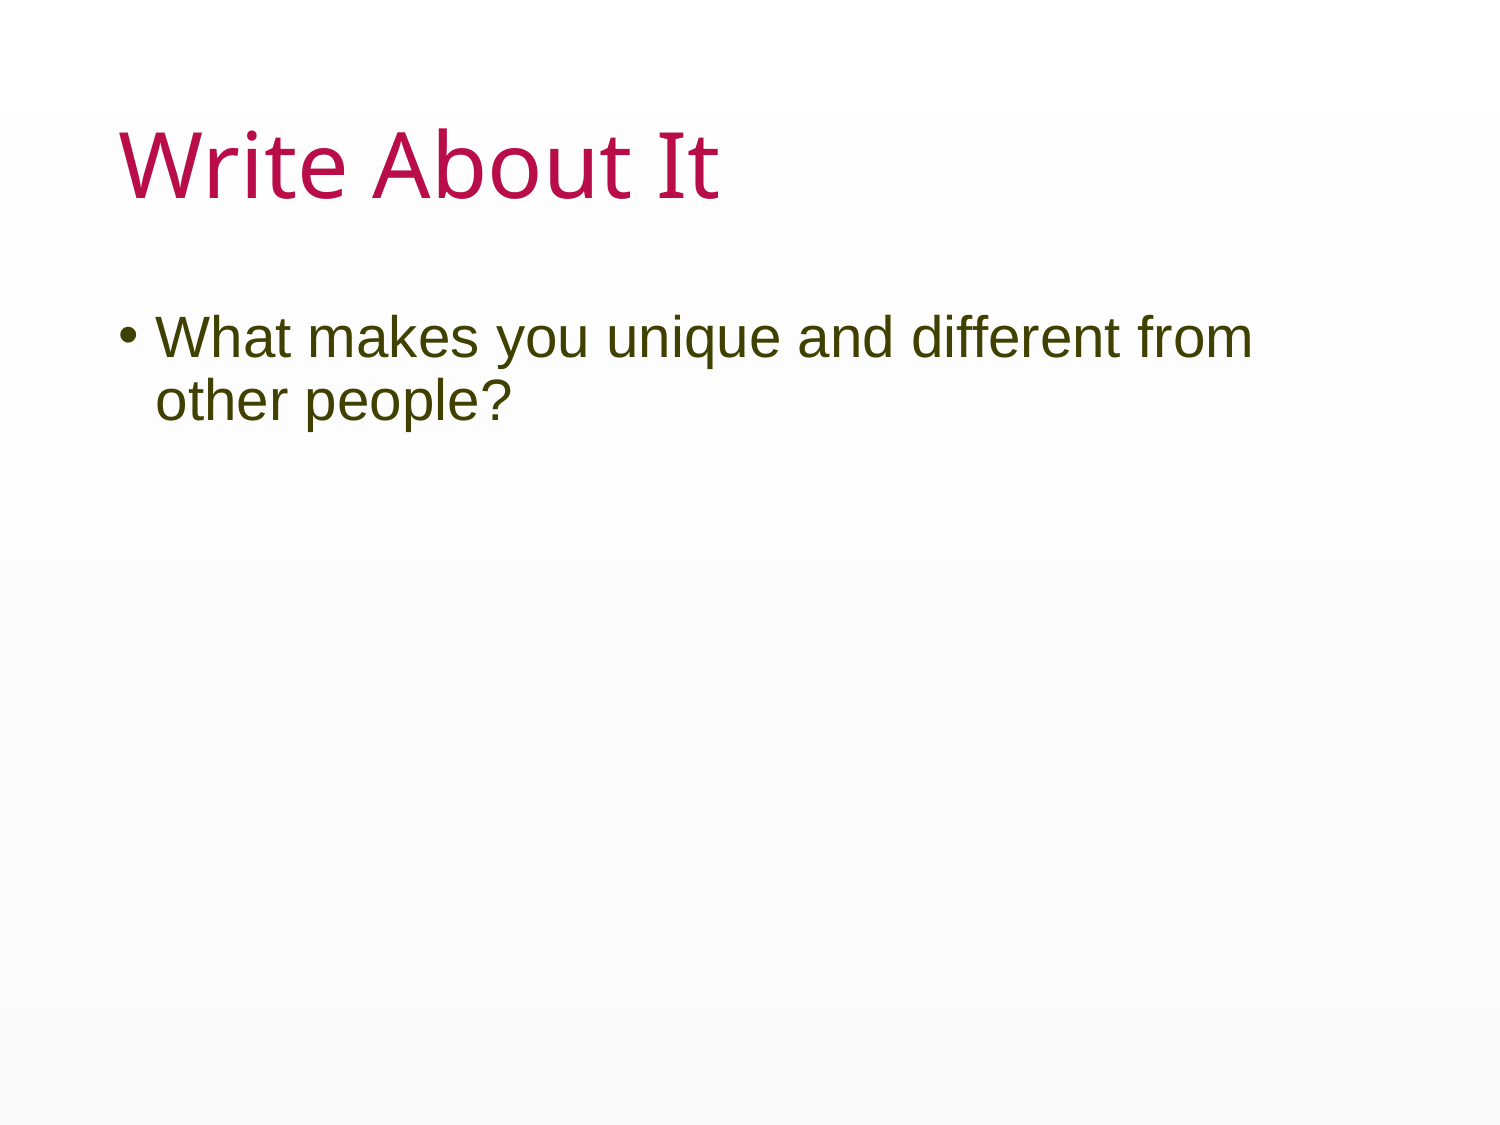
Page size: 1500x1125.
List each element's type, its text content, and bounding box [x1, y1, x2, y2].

title Write About It [103, 59, 1397, 278]
list What makes you unique and different from other people? [103, 299, 1397, 1014]
